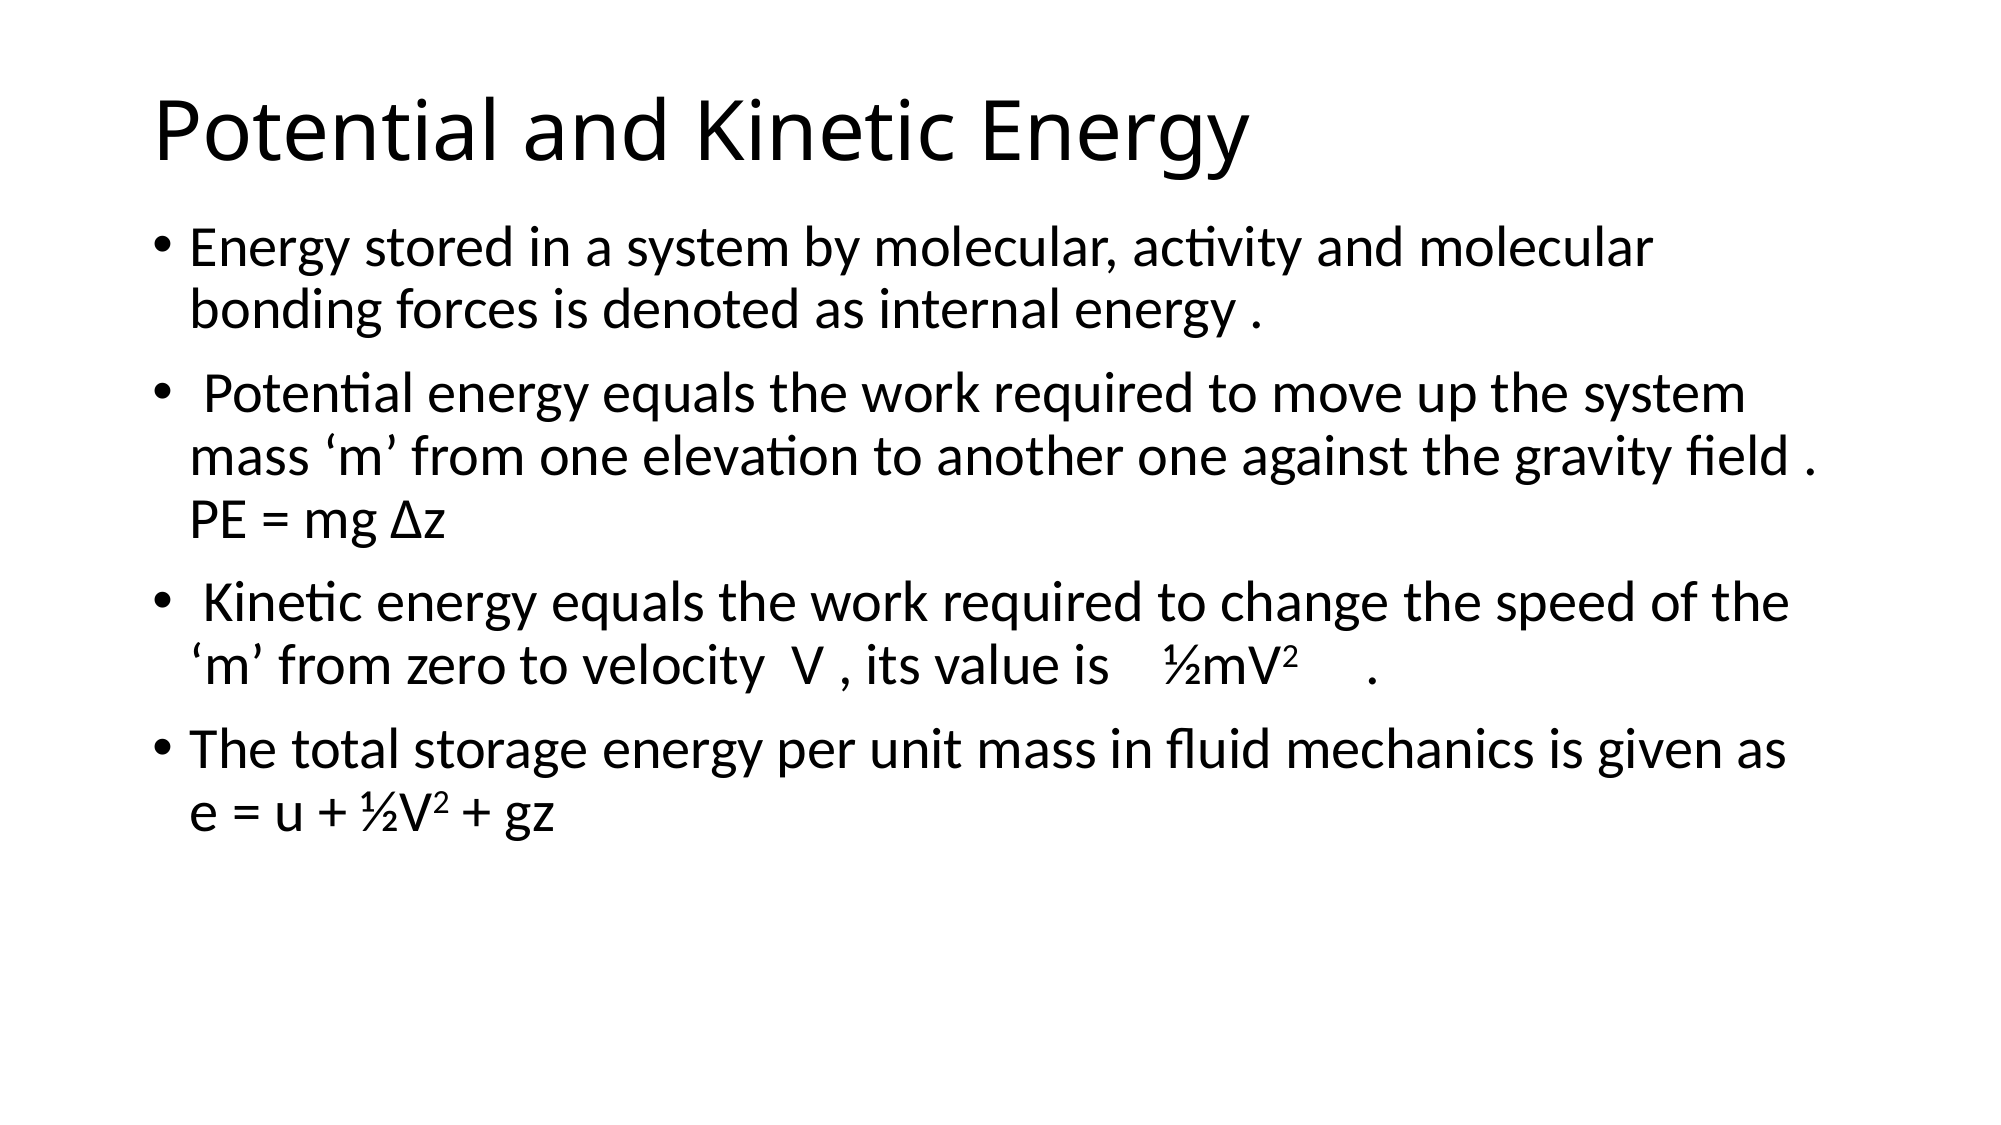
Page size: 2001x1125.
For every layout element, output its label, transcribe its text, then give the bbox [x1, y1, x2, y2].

list Energy stored in a system by molecular, activity and molecular bonding forces is denoted as internal energy . Potential energy equals the work required to move up the system mass ‘m’ from one elevation to another one against the gravity field . PE = mg ∆z Kinetic energy equals the work required to change the speed of the ‘m’ from zero to velocity V , its value is ½mV2 . The total storage energy per unit mass in fluid mechanics is given as e = u + ½V2 + gz [137, 208, 1863, 922]
title Potential and Kinetic Energy [137, 59, 1863, 208]
